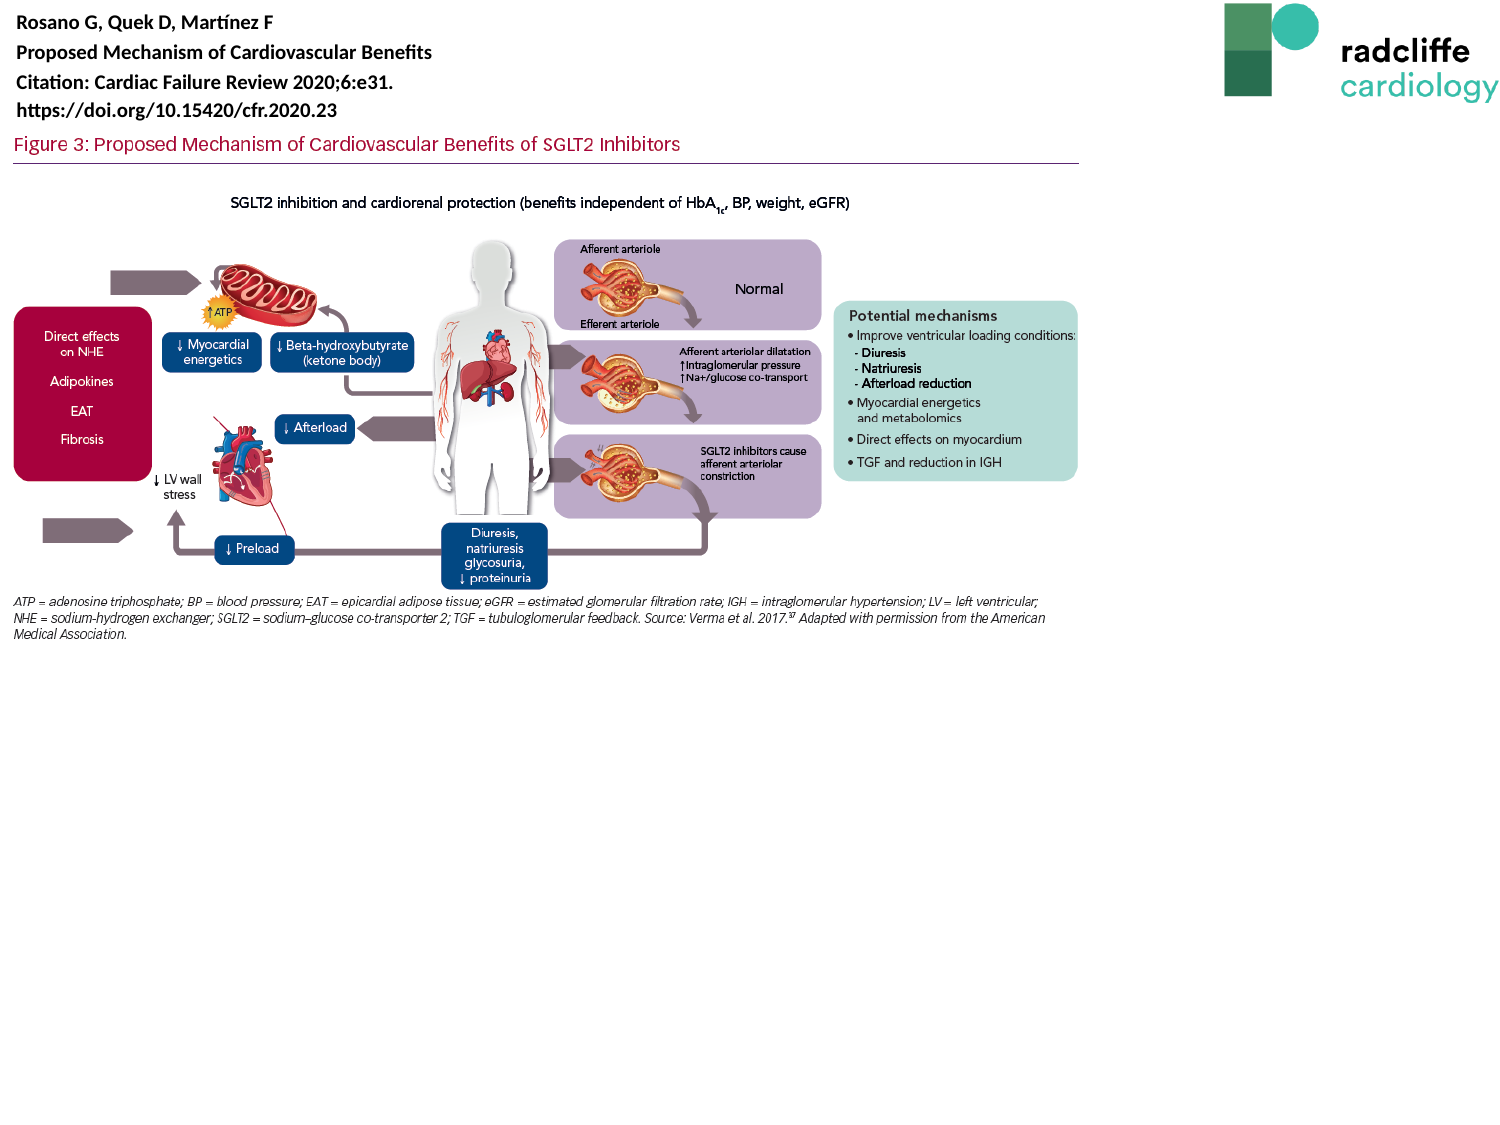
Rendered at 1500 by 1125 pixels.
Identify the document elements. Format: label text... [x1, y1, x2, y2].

picture [1, 124, 1096, 651]
text_box https://doi.org/10.15420/cfr.2020.23 [1, 89, 1500, 129]
text_box Proposed Mechanism of Cardiovascular Benefits [1, 31, 1224, 60]
text_box Citation: Cardiac Failure Review 2020;6:e31. [1, 60, 1224, 89]
picture [1224, 1, 1499, 104]
text_box Rosano G, Quek D, Martínez F [1, 1, 939, 31]
